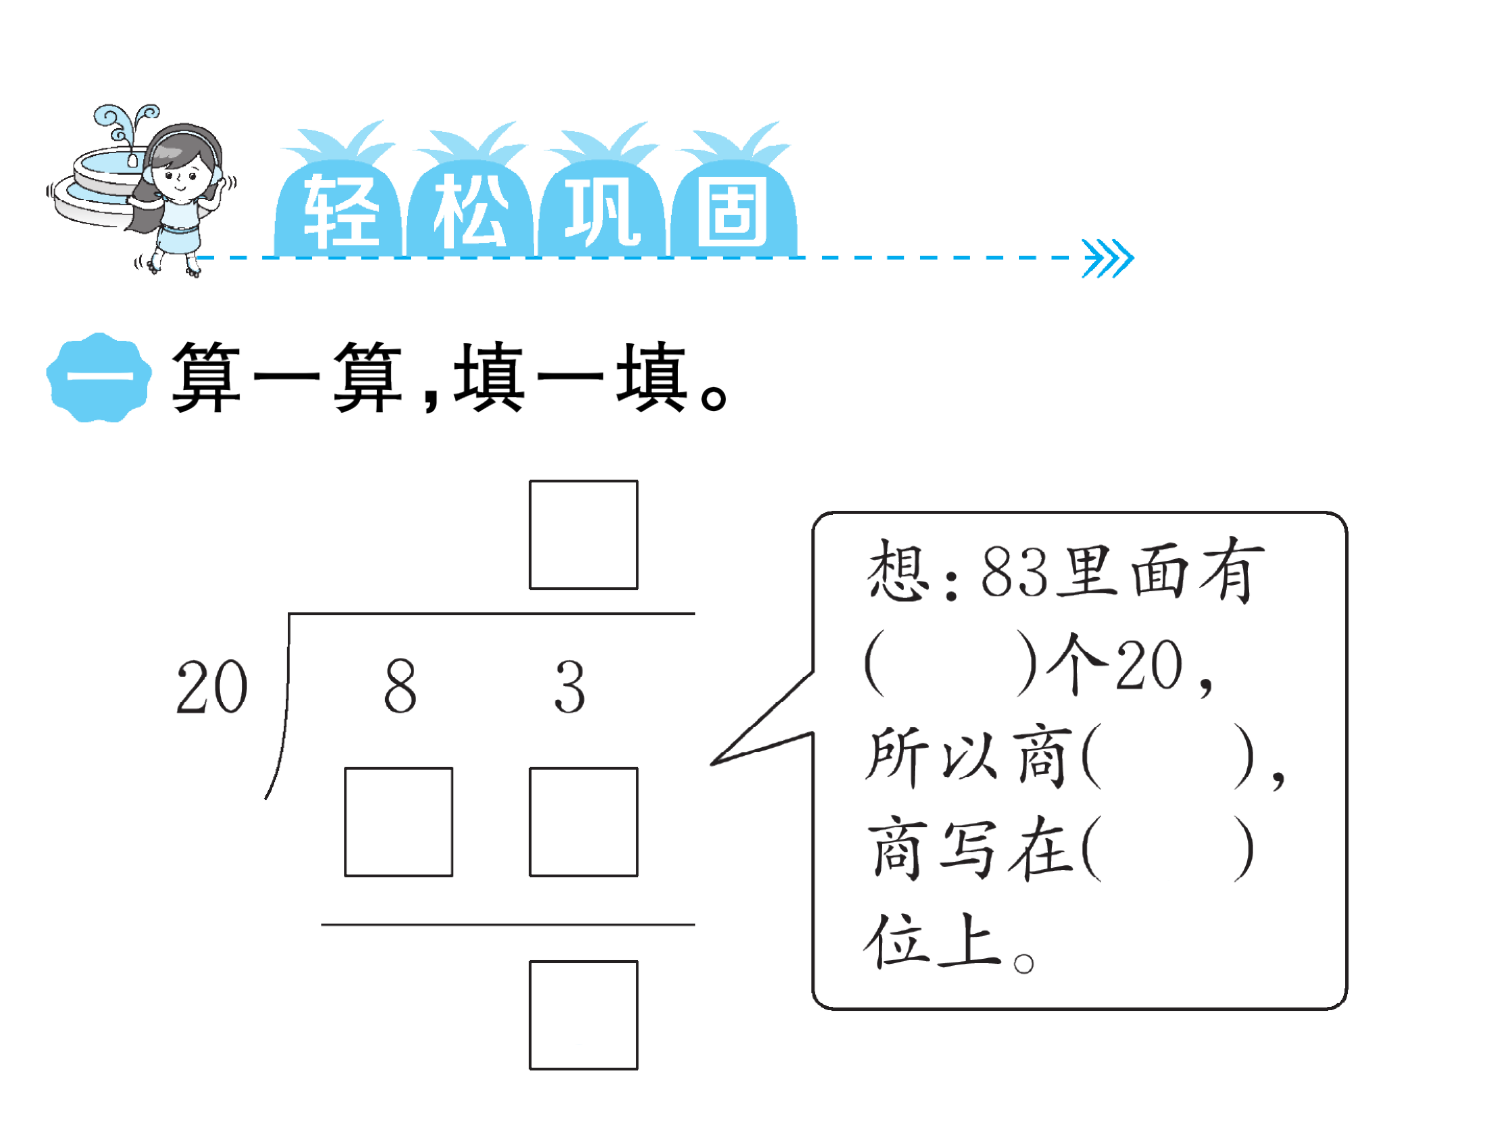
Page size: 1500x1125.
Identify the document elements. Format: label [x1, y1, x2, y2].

picture [41, 89, 1459, 286]
picture [41, 322, 1459, 432]
picture [171, 467, 1500, 1078]
